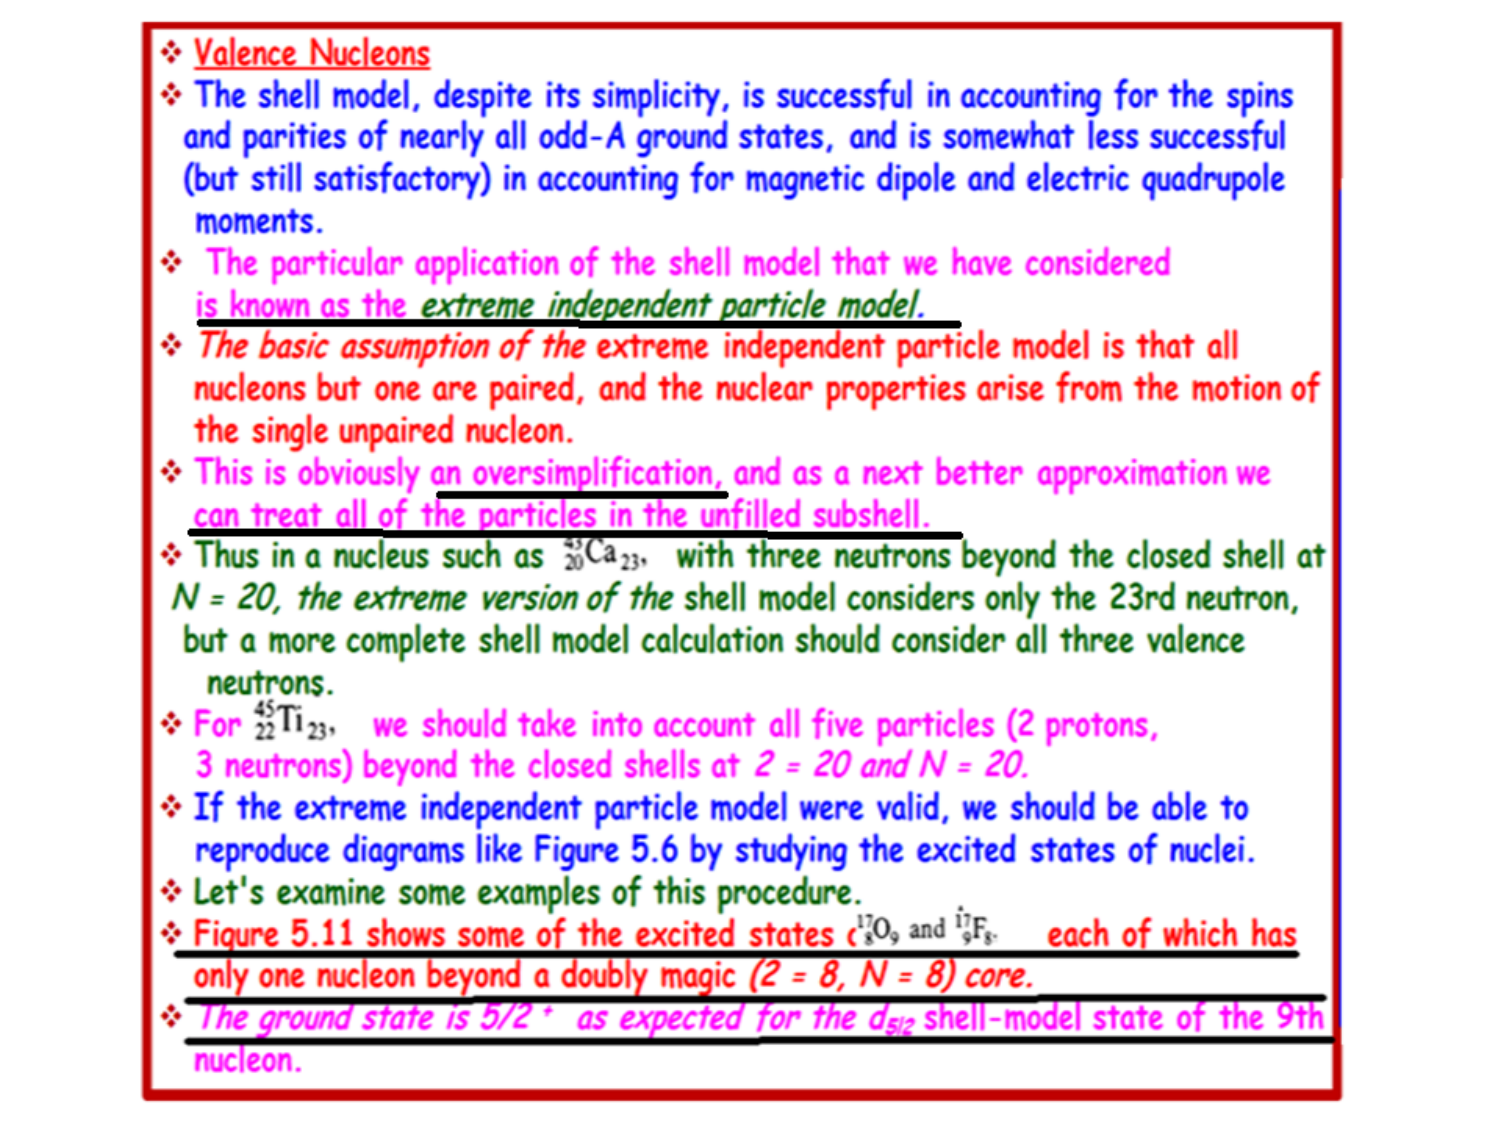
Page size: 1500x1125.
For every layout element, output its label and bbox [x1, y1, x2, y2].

picture [119, 16, 1381, 1109]
